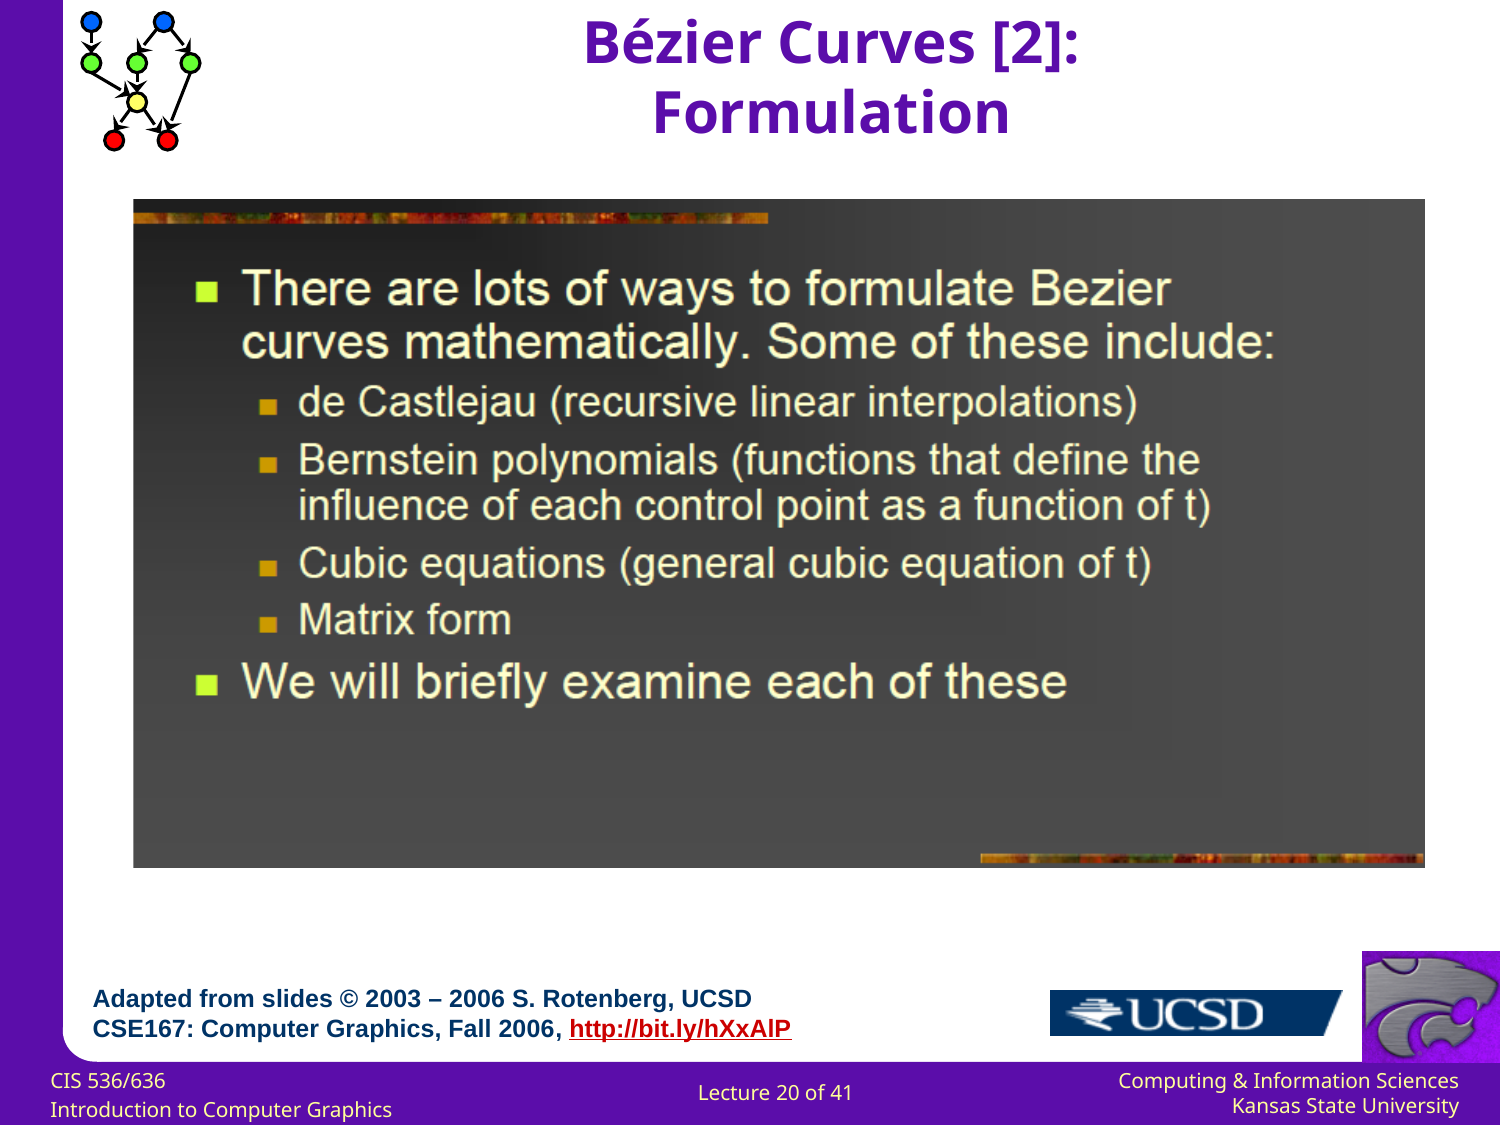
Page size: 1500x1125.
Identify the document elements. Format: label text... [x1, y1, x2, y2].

picture [132, 199, 1426, 868]
picture [1049, 989, 1343, 1036]
text_box Bézier Curves [2]: Formulation [187, 12, 1475, 138]
text_box Adapted from slides © 2003 – 2006 S. Rotenberg, UCSD CSE167: Computer Graphics, Fall 2006, http://bit.ly/hXxAlP [77, 974, 807, 1050]
picture [1362, 951, 1500, 1063]
